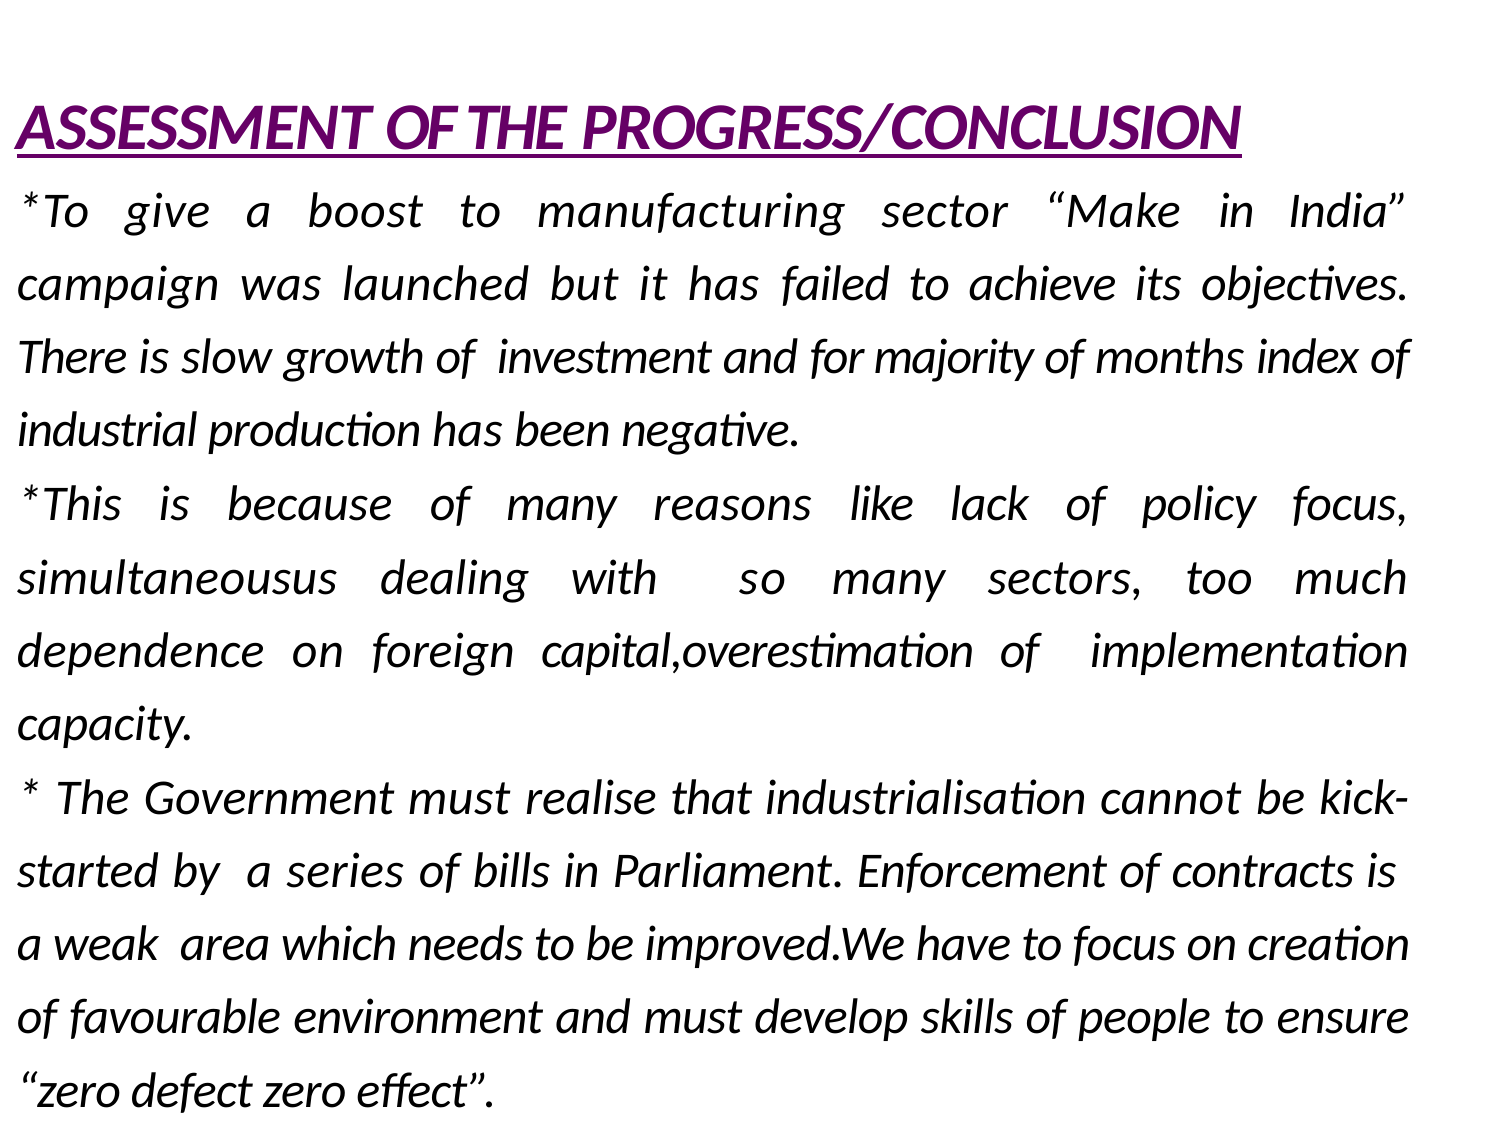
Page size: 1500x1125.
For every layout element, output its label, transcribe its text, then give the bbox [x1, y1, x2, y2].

text_box ASSESSMENT OF THE PROGRESS/CONCLUSION *To give a boost to manufacturing sector “Make in India” campaign was launched but it has failed to achieve its objectives. There is slow growth of investment and for majority of months index of industrial production has been negative. *This is because of many reasons like lack of policy focus, simultaneousus dealing with so many sectors, too much dependence on foreign capital,overestimation of implementation capacity. * The Government must realise that industrialisation cannot be kick-started by a series of bills in Parliament. Enforcement of contracts is a weak area which needs to be improved.We have to focus on creation of favourable environment and must develop skills of people to ensure “zero defect zero effect”. [0, 75, 1425, 1125]
